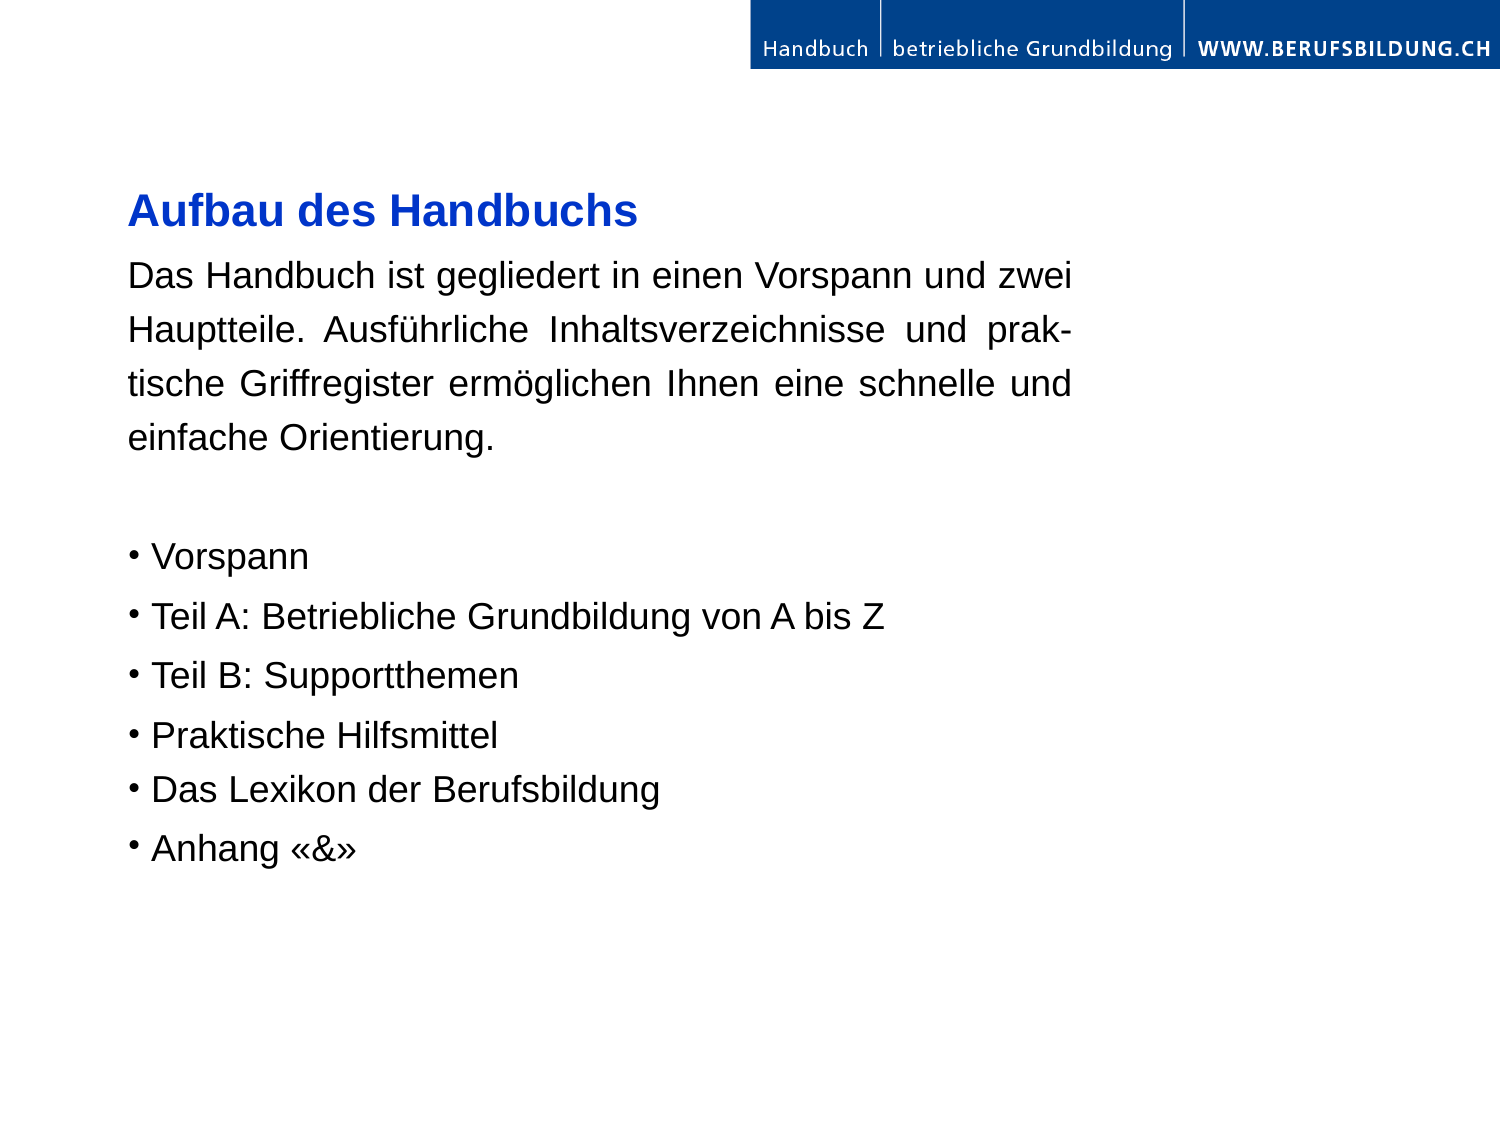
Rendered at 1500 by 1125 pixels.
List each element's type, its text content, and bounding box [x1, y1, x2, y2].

picture [750, 0, 1500, 69]
list Aufbau des Handbuchs Das Handbuch ist gegliedert in einen Vorspann und zwei Hauptteile. Ausführliche Inhaltsverzeichnisse und prak-tische Griffregister ermöglichen Ihnen eine schnelle und einfache Orientierung. Vorspann Teil A: Betriebliche Grundbildung von A bis Z Teil B: Supportthemen Praktische Hilfsmittel Das Lexikon der Berufsbildung Anhang «&» [112, 162, 1088, 1000]
